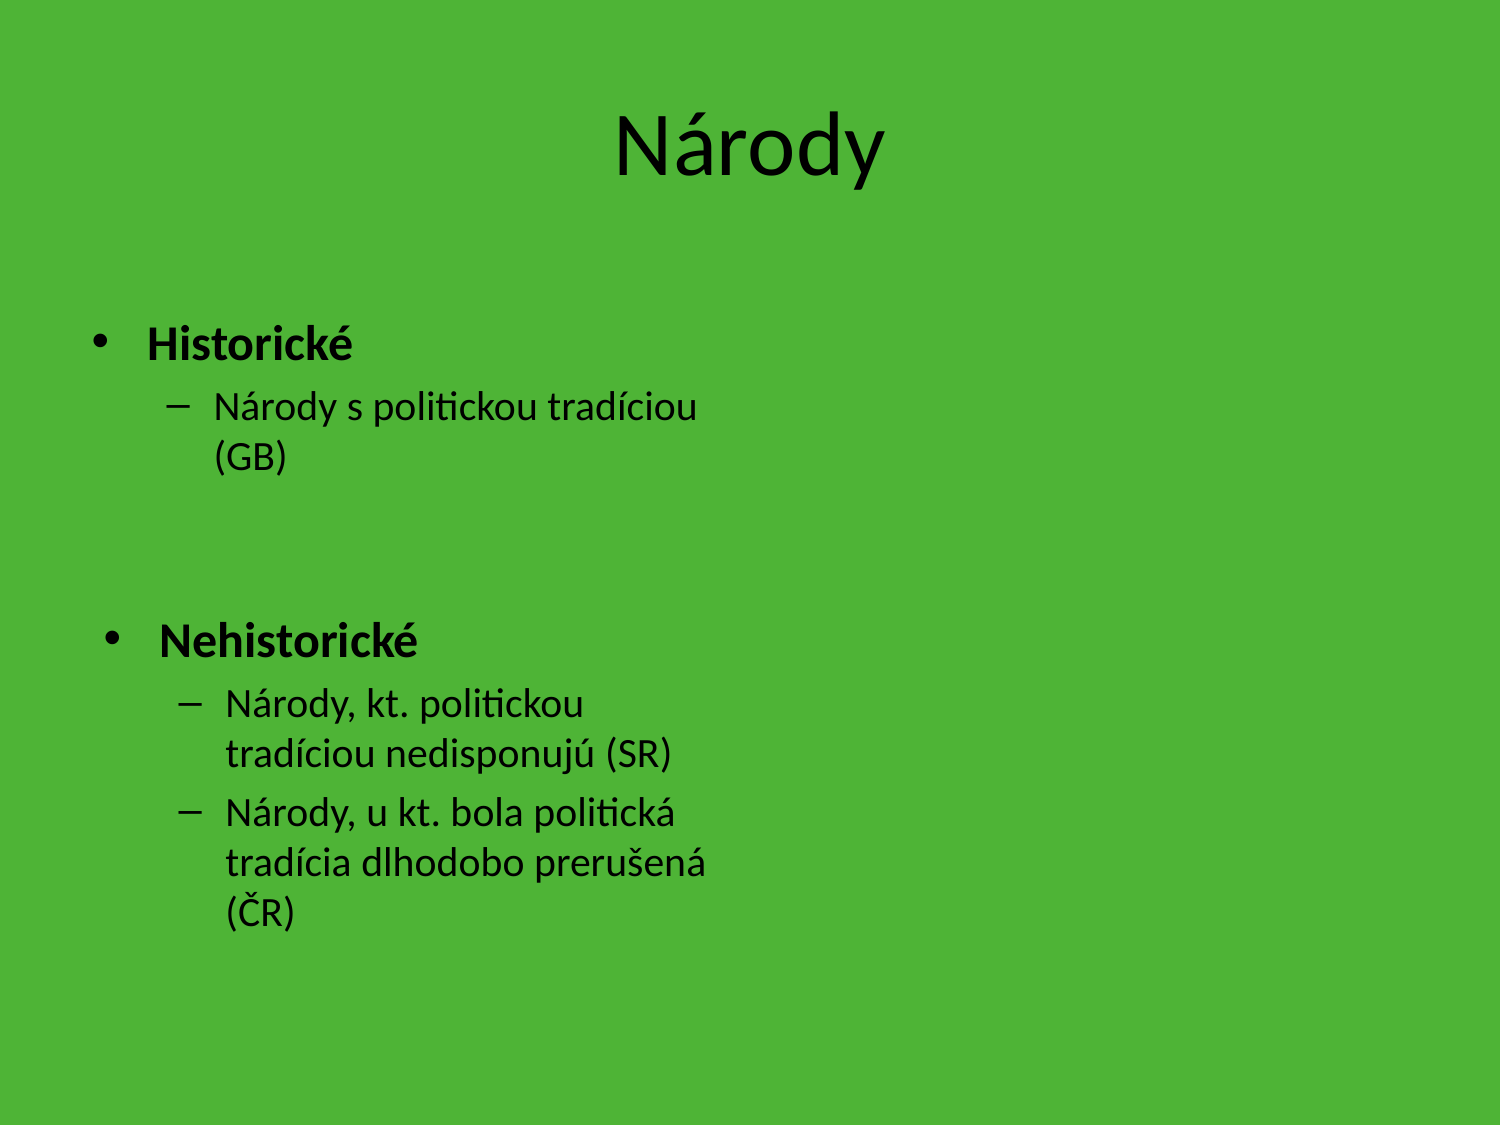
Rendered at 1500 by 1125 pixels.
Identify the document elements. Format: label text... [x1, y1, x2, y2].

list Historické Národy s politickou tradíciou (GB) [76, 302, 740, 669]
title Národy [75, 45, 1425, 233]
list Nehistorické Národy, kt. politickou tradíciou nedisponujú (SR) Národy, u kt. bola politická tradícia dlhodobo prerušená (ČR) [88, 600, 752, 965]
